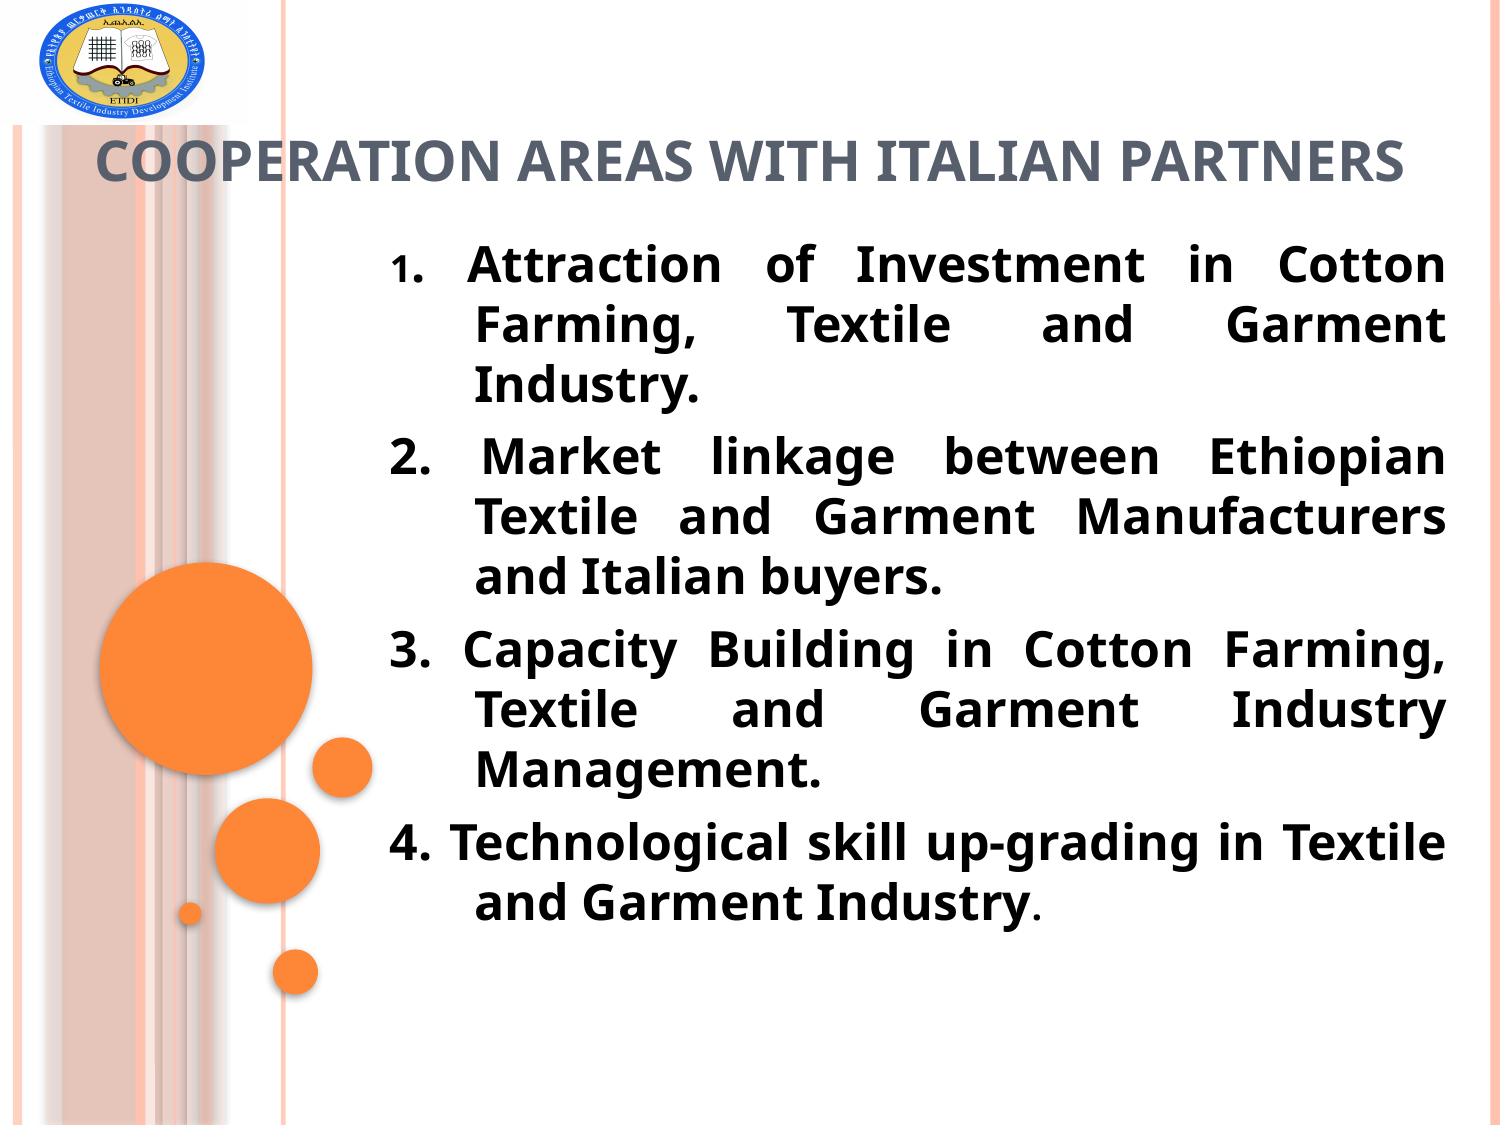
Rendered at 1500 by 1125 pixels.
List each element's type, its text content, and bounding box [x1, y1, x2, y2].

subtitle 1. Attraction of Investment in Cotton Farming, Textile and Garment Industry. 2. Market linkage between Ethiopian Textile and Garment Manufacturers and Italian buyers. 3. Capacity Building in Cotton Farming, Textile and Garment Industry Management. 4. Technological skill up-grading in Textile and Garment Industry. [375, 224, 1463, 1088]
picture [0, 0, 251, 126]
title Cooperation Areas with Italian partners [37, 62, 1463, 200]
